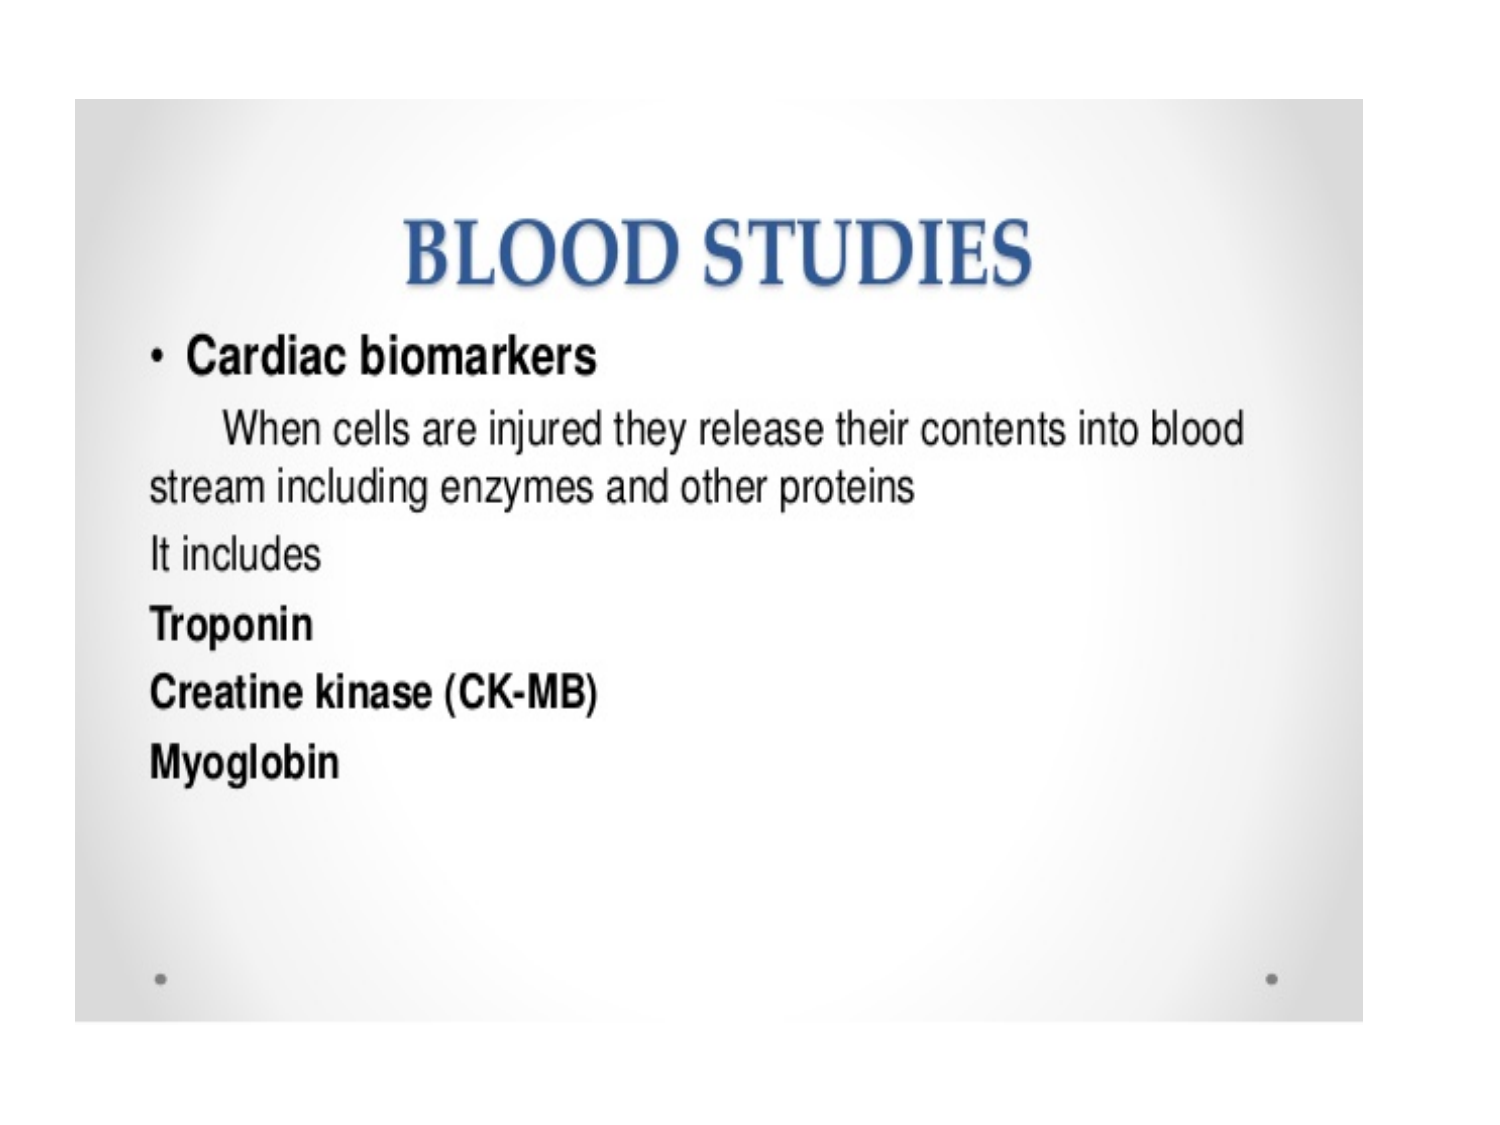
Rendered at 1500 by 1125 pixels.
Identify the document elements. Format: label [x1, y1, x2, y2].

picture [74, 99, 1363, 1026]
